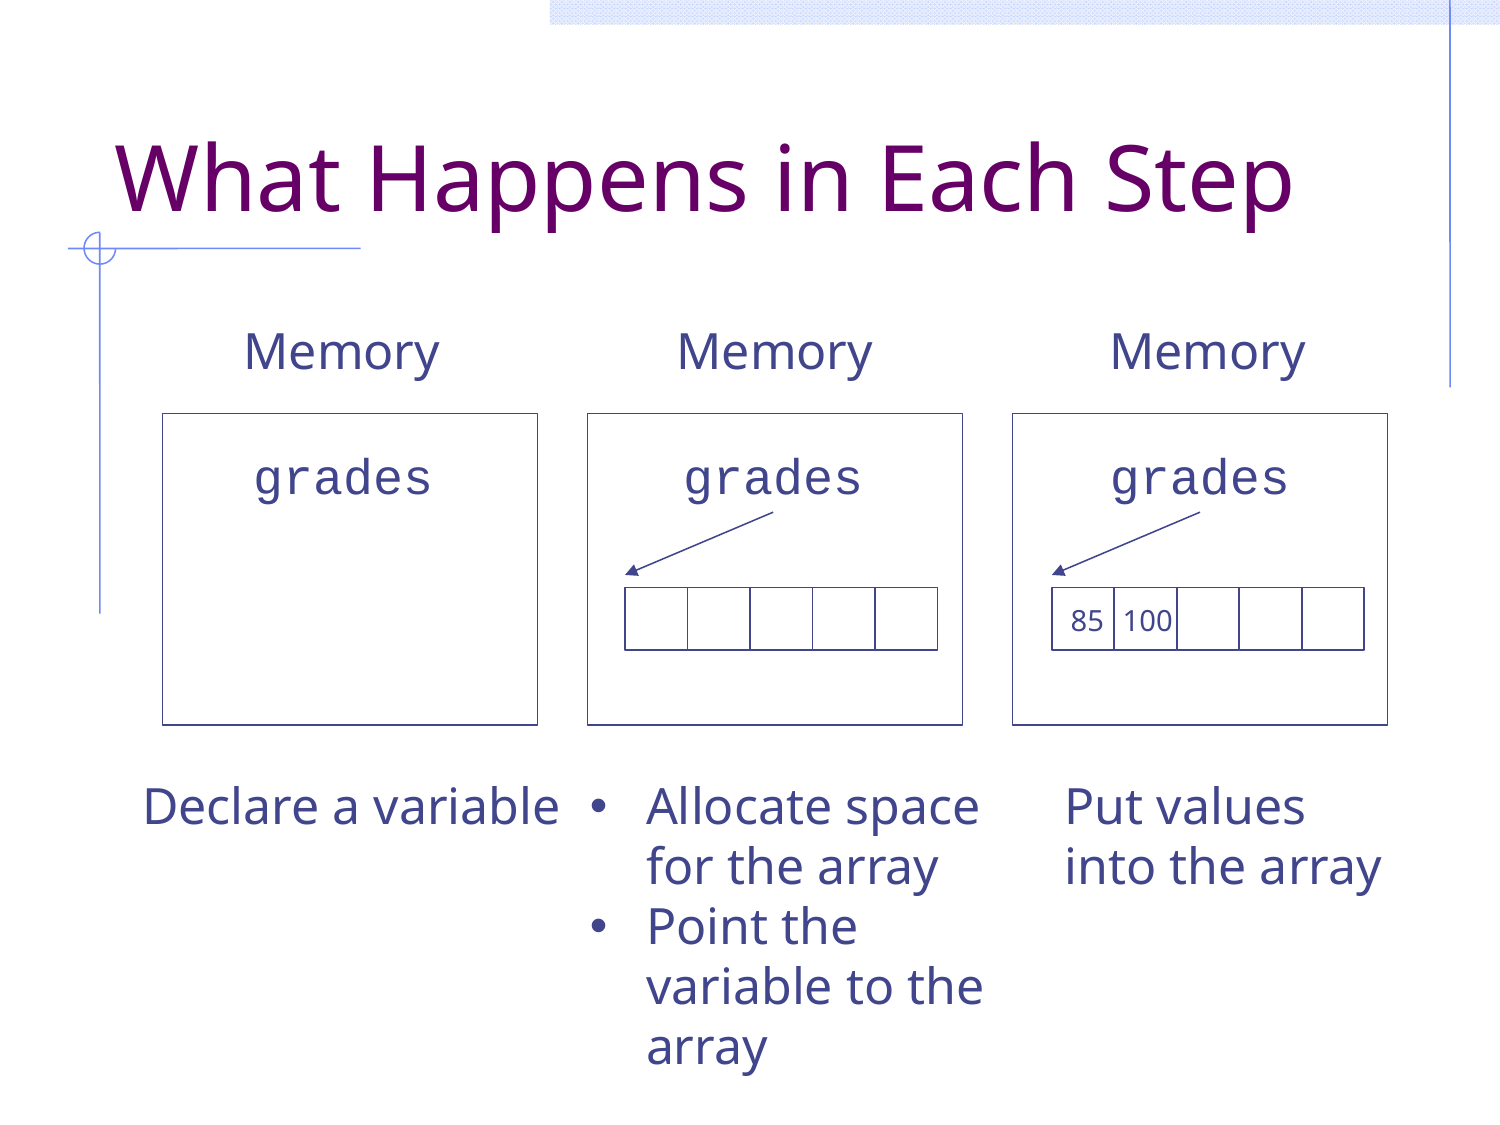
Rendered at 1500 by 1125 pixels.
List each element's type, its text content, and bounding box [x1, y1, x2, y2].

text_box [1239, 587, 1301, 650]
text_box grades [238, 437, 449, 513]
text_box [587, 413, 963, 725]
text_box grades [668, 437, 878, 513]
picture [549, 0, 1449, 25]
text_box Allocate space for the array Point the variable to the array [575, 767, 1054, 1083]
text_box Declare a variable [127, 767, 575, 843]
title What Happens in Each Step [99, 50, 1375, 238]
text_box [162, 413, 538, 725]
text_box [1051, 587, 1114, 650]
text_box [624, 587, 687, 650]
text_box [1301, 587, 1365, 650]
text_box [1051, 512, 1201, 576]
text_box [1114, 645, 1176, 650]
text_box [624, 512, 774, 576]
text_box Memory [1094, 312, 1322, 388]
picture [1451, 0, 1500, 25]
text_box [1012, 413, 1388, 725]
text_box [812, 587, 874, 650]
text_box Memory [661, 312, 889, 388]
text_box [1114, 587, 1176, 594]
text_box Memory [228, 312, 455, 388]
text_box [1176, 587, 1239, 650]
text_box [874, 587, 938, 650]
text_box Put values into the array [1049, 767, 1413, 903]
text_box [749, 587, 812, 650]
text_box [687, 587, 749, 650]
text_box 100 [1107, 594, 1188, 645]
text_box 85 [1055, 594, 1107, 645]
text_box grades [1095, 437, 1305, 513]
